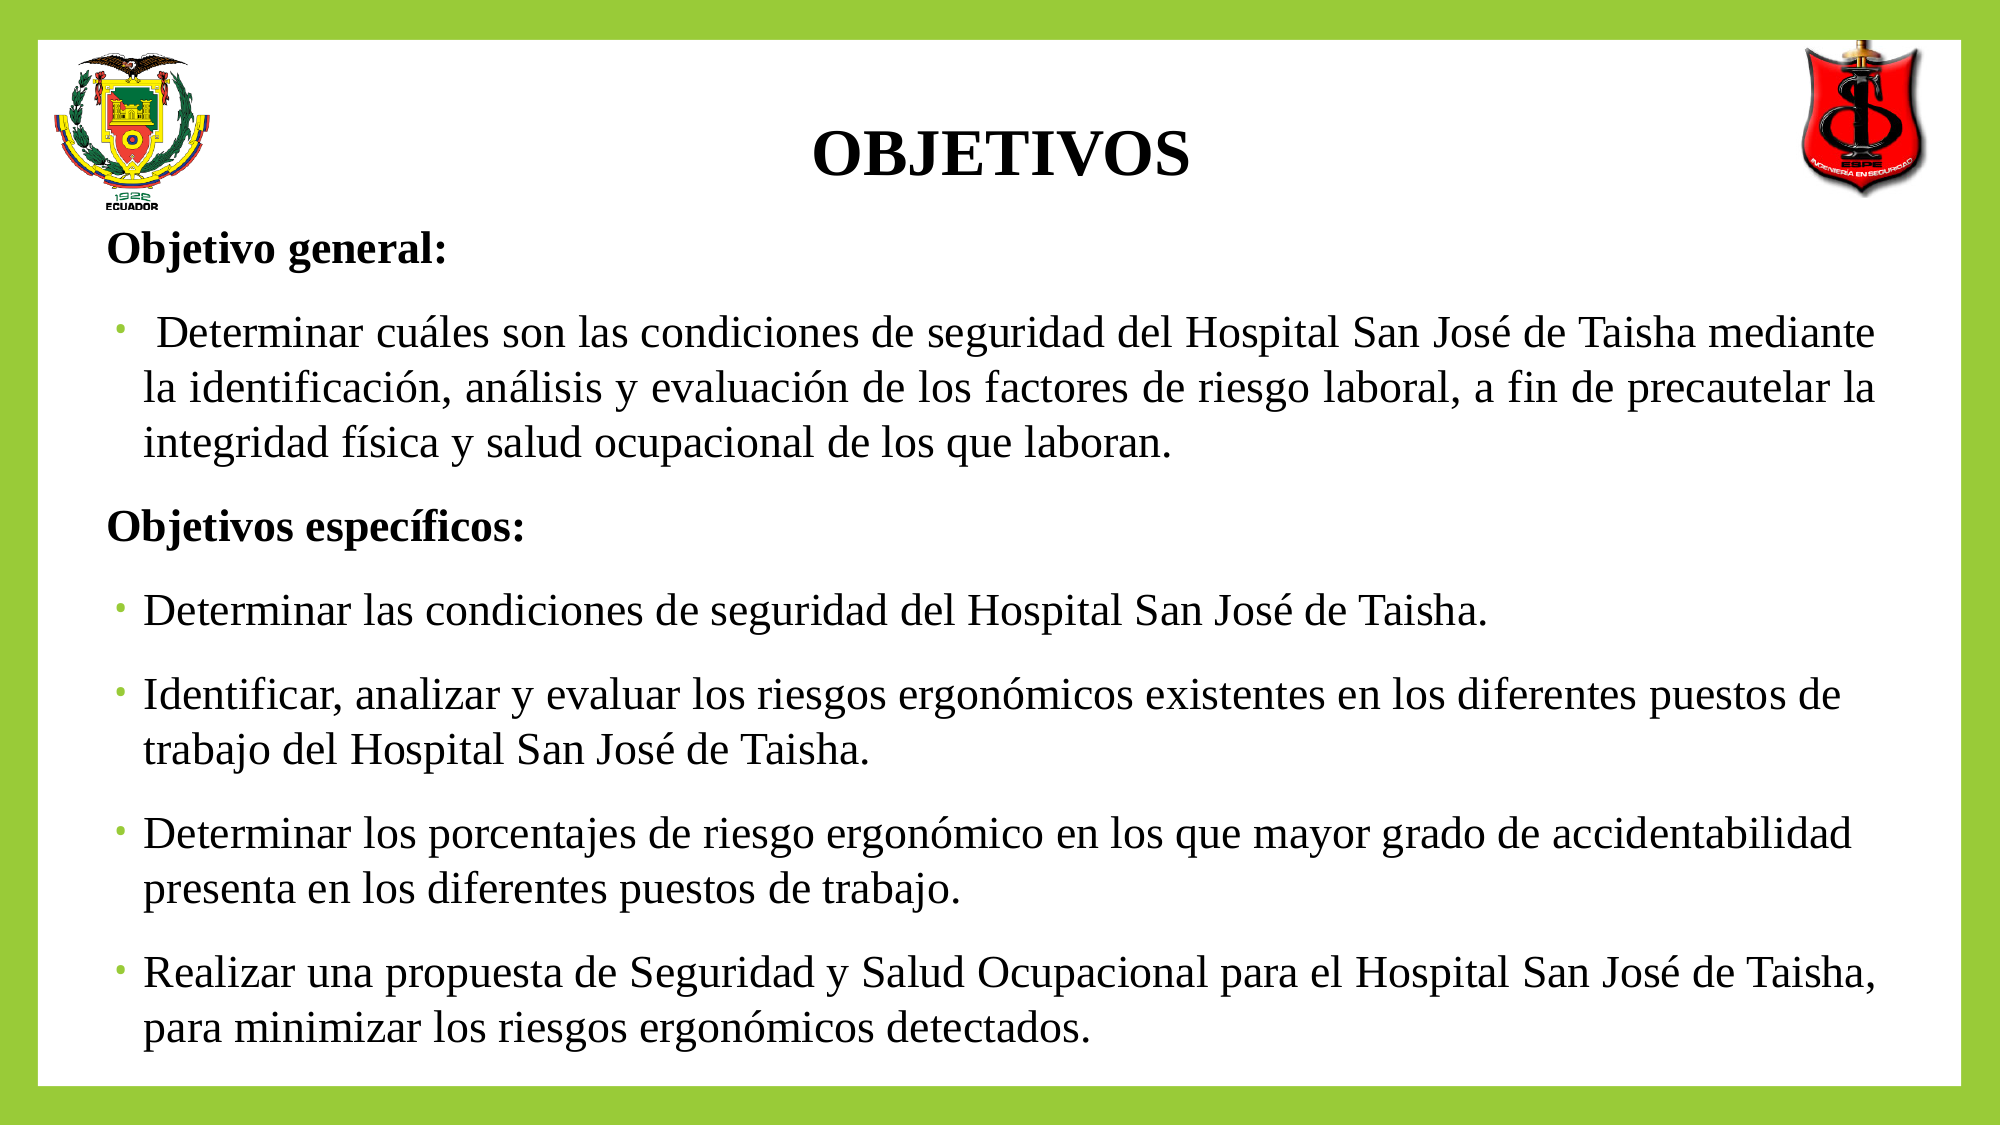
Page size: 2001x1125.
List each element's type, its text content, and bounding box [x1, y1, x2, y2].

picture [54, 52, 216, 210]
list Objetivo general: Determinar cuáles son las condiciones de seguridad del Hospital San José de Taisha mediante la identificación, análisis y evaluación de los factores de riesgo laboral, a fin de precautelar la integridad física y salud ocupacional de los que laboran. Objetivos específicos: Determinar las condiciones de seguridad del Hospital San José de Taisha. Identificar, analizar y evaluar los riesgos ergonómicos existentes en los diferentes puestos de trabajo del Hospital San José de Taisha. Determinar los porcentajes de riesgo ergonómico en los que mayor grado de accidentabilidad presenta en los diferentes puestos de trabajo. Realizar una propuesta de Seguridad y Salud Ocupacional para el Hospital San José de Taisha, para minimizar los riesgos ergonómicos detectados. [91, 209, 1894, 1068]
title OBJETIVOS [220, 86, 1827, 209]
picture [1769, 40, 1951, 198]
